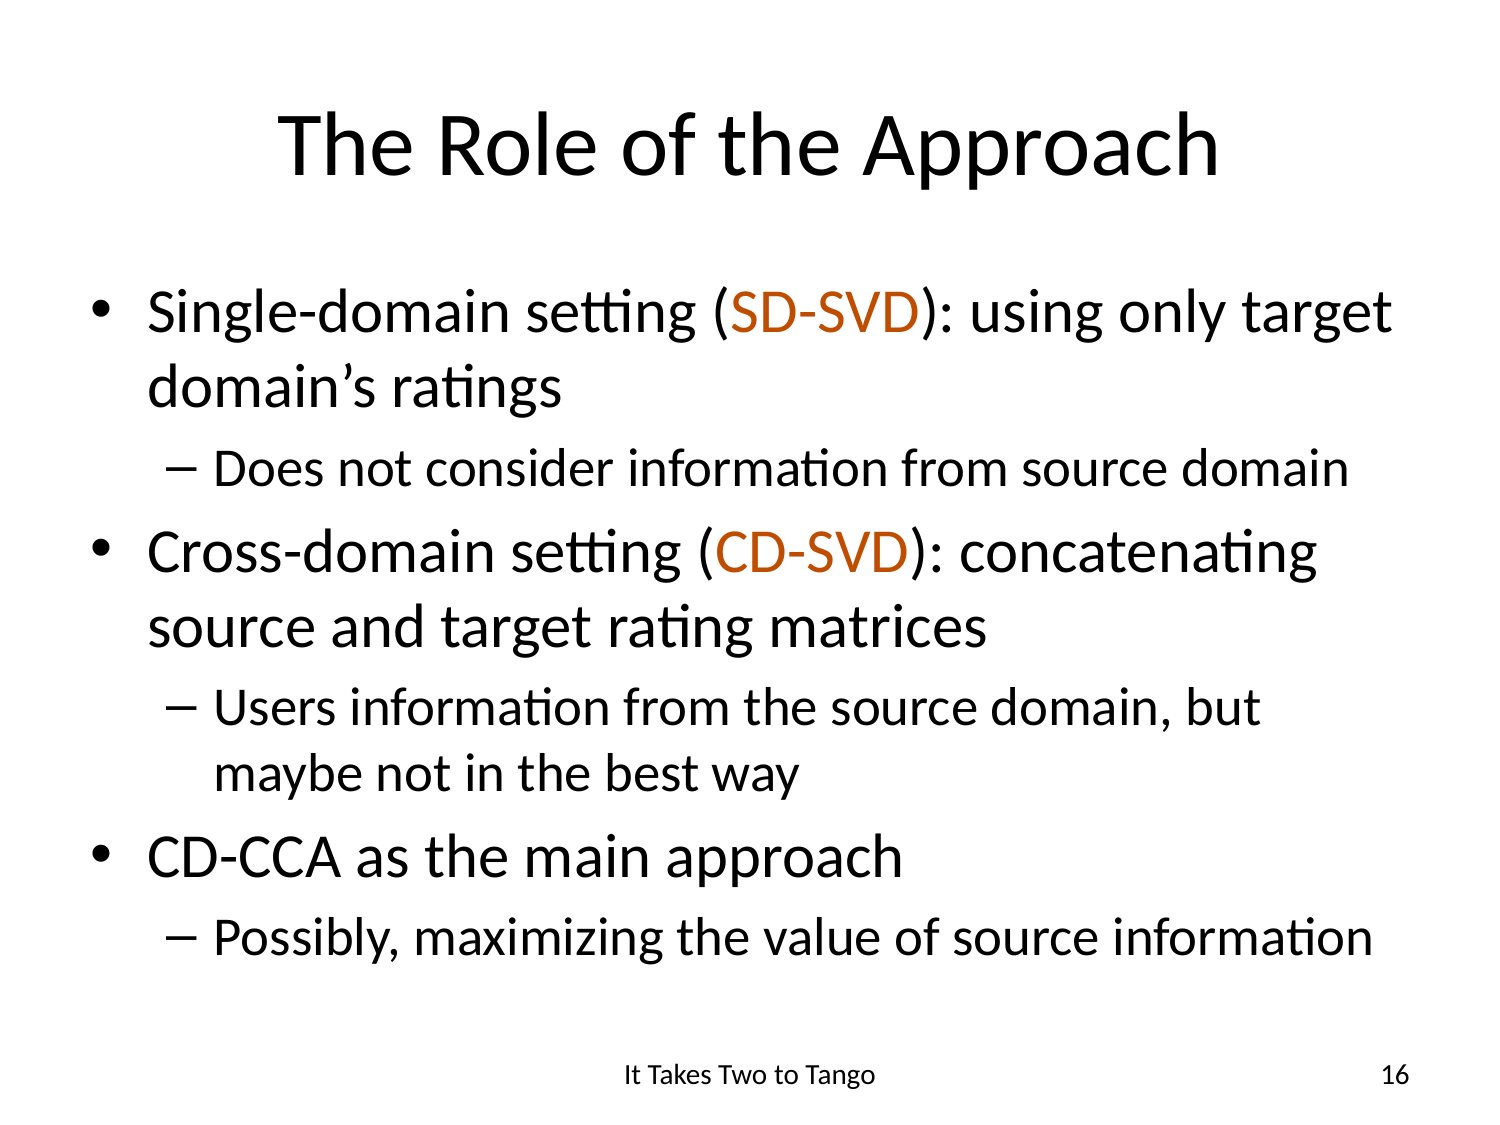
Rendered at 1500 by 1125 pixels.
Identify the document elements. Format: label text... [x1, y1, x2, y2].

title The Role of the Approach [75, 45, 1425, 233]
list Single-domain setting (SD-SVD): using only target domain’s ratings Does not consider information from source domain Cross-domain setting (CD-SVD): concatenating source and target rating matrices Users information from the source domain, but maybe not in the best way CD-CCA as the main approach Possibly, maximizing the value of source information [75, 262, 1425, 1071]
footer It Takes Two to Tango [512, 1042, 988, 1103]
slide_number 16 [1074, 1042, 1425, 1103]
